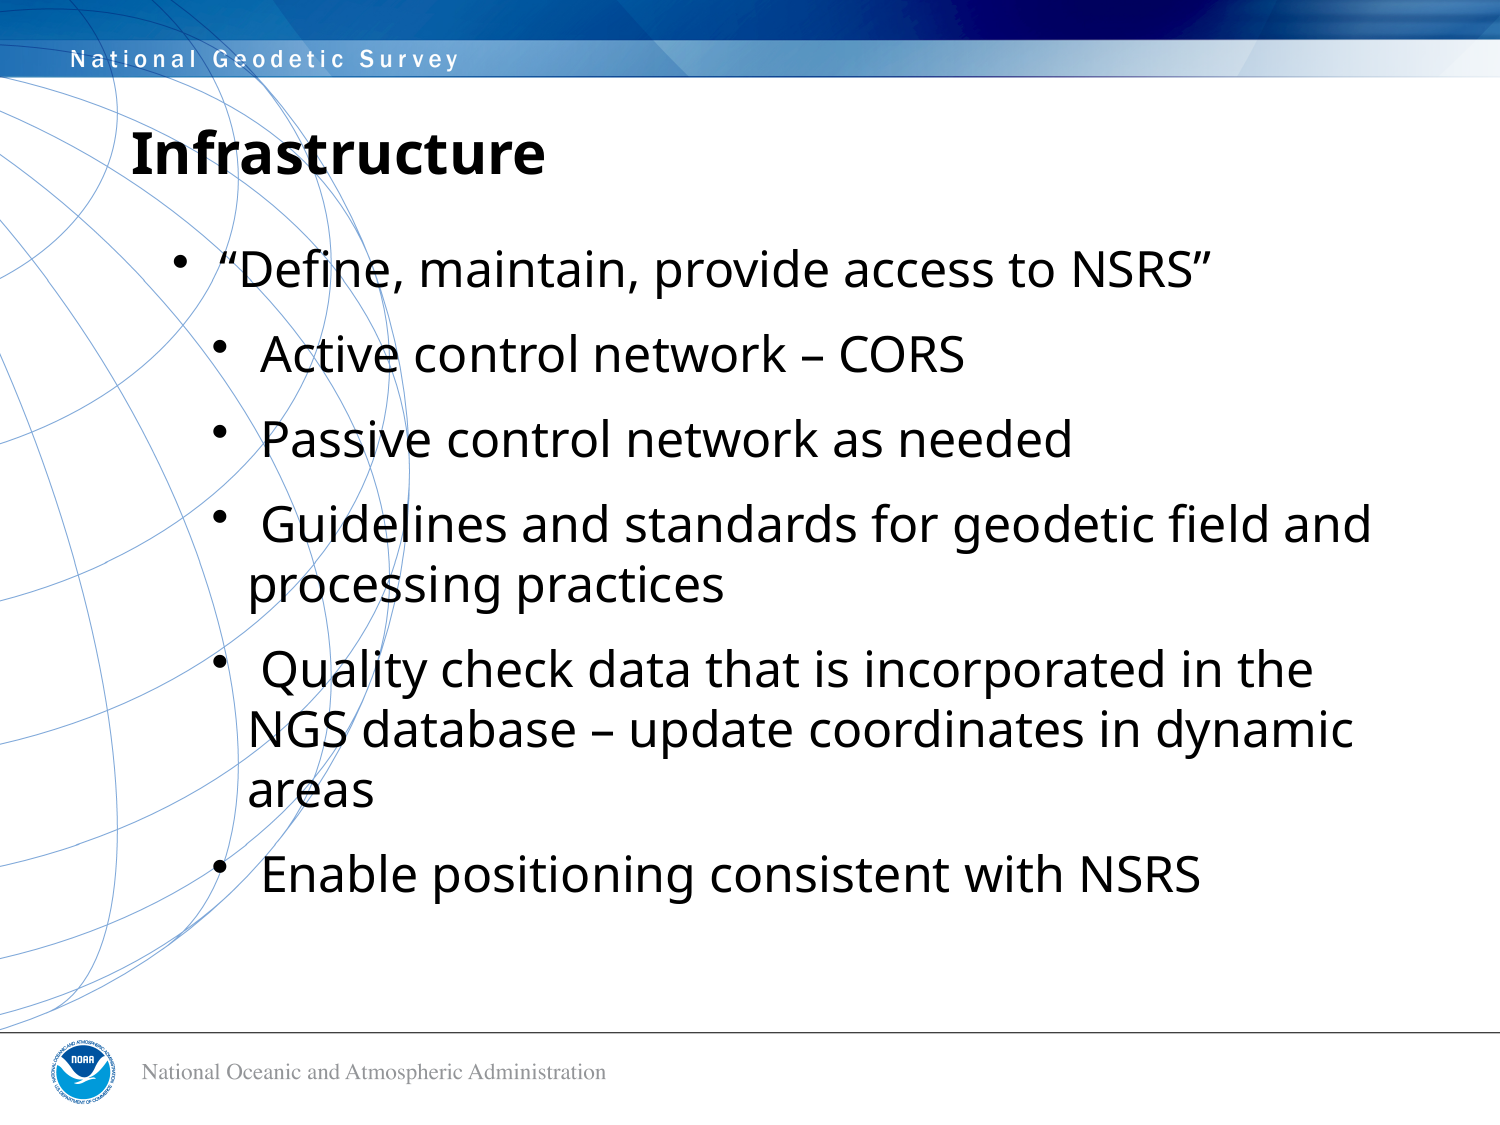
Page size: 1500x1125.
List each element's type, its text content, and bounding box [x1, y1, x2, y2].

text_box “Define, maintain, provide access to NSRS” Active control network – CORS Passive control network as needed Guidelines and standards for geodetic field and processing practices Quality check data that is incorporated in the NGS database – update coordinates in dynamic areas Enable positioning consistent with NSRS [172, 237, 1398, 988]
text_box Infrastructure [130, 102, 1381, 228]
picture [0, 0, 1500, 1125]
